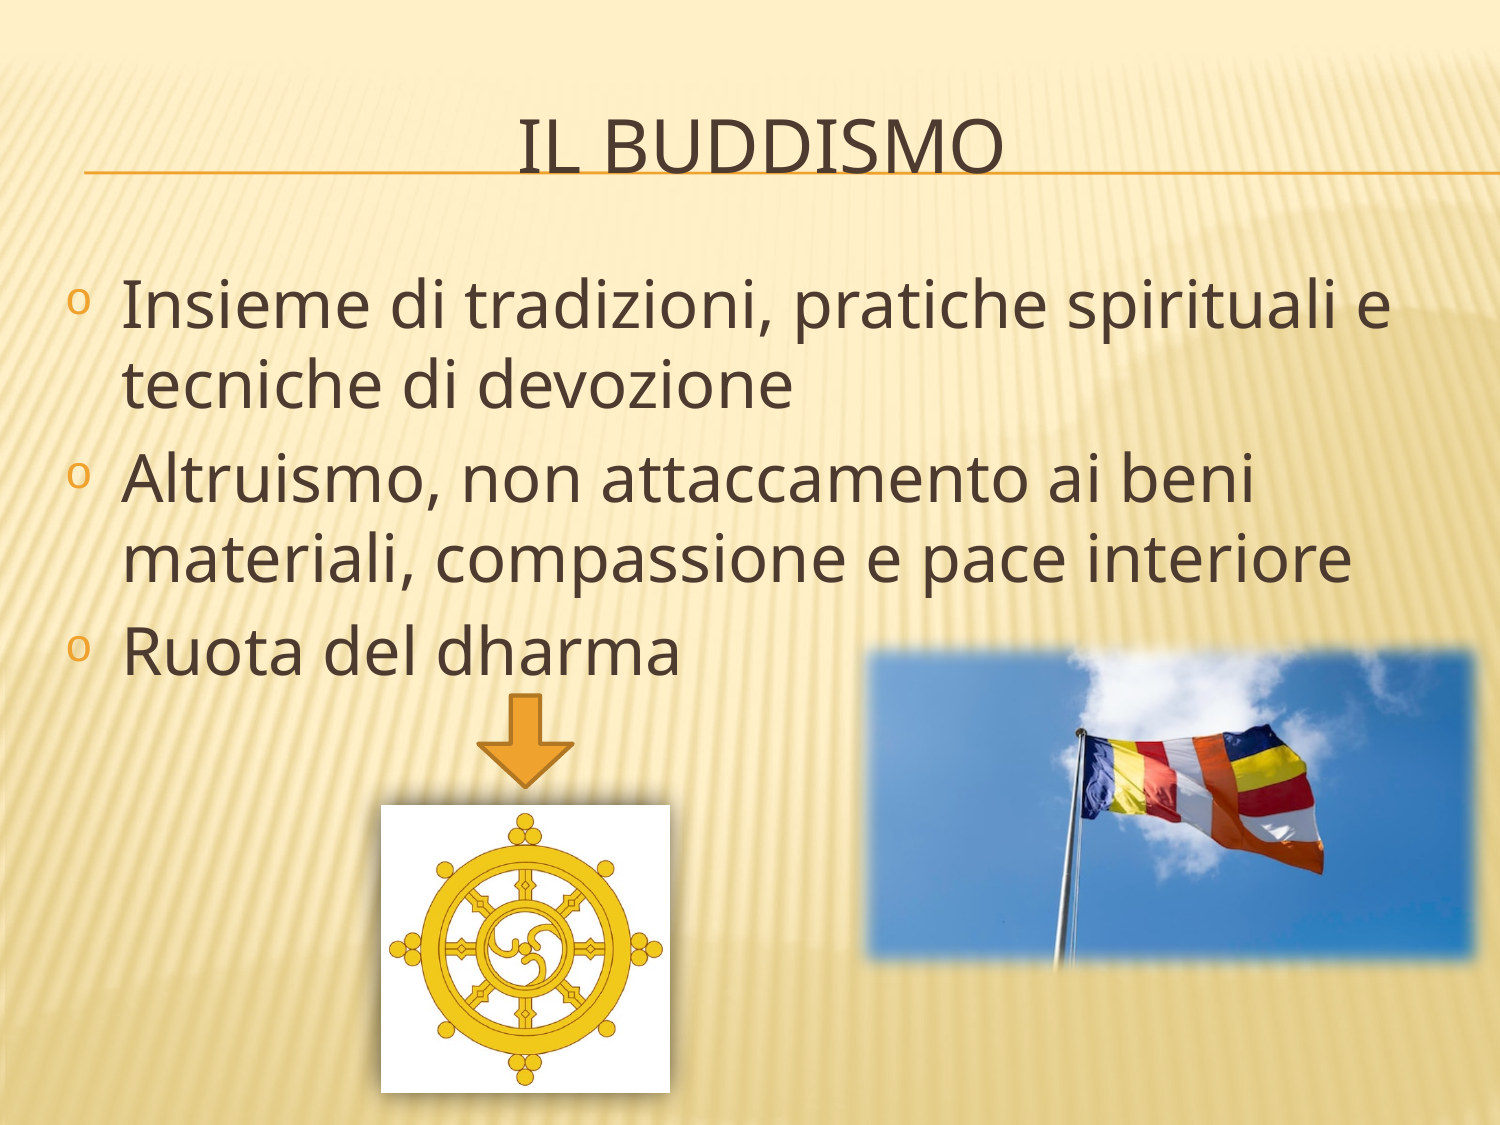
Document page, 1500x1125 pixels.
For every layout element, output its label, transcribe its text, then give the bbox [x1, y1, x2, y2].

title Il buddismo [50, 75, 1475, 213]
picture [381, 804, 670, 1093]
text_box [476, 693, 575, 789]
picture [848, 632, 1493, 978]
list Insieme di tradizioni, pratiche spirituali e tecniche di devozione Altruismo, non attaccamento ai beni materiali, compassione e pace interiore Ruota del dharma [50, 254, 1475, 998]
